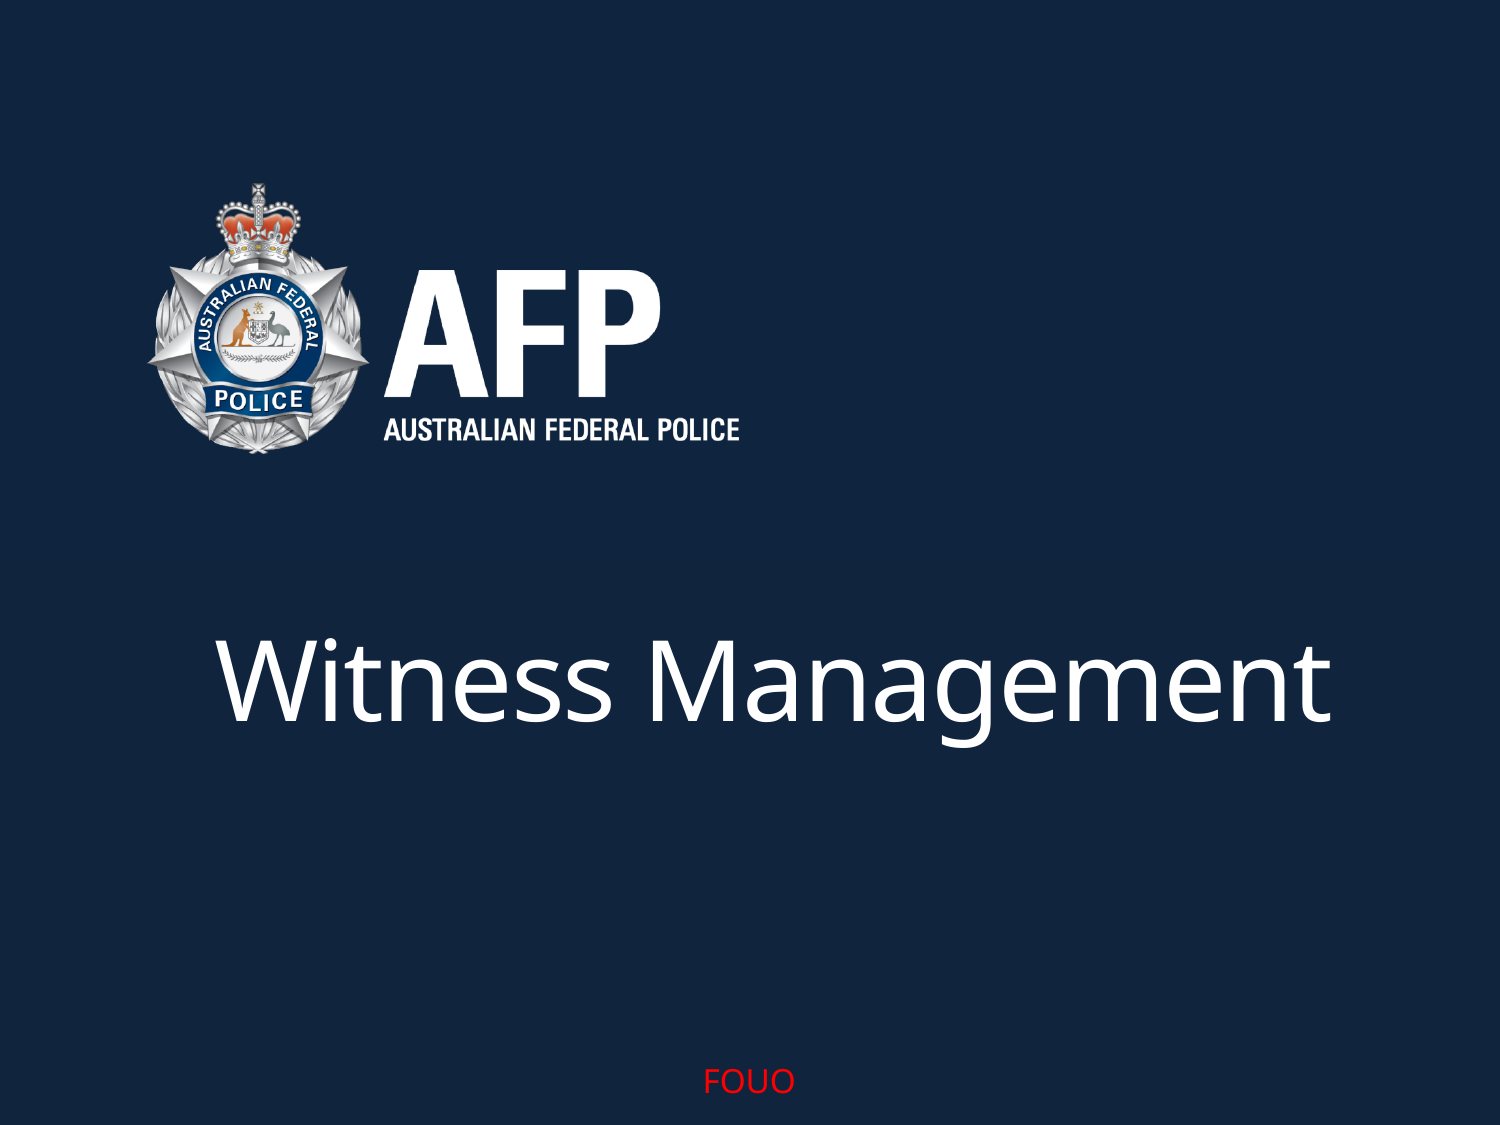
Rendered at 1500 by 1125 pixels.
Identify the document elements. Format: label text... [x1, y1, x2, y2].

title Witness Management [135, 597, 1411, 752]
picture [147, 183, 739, 454]
